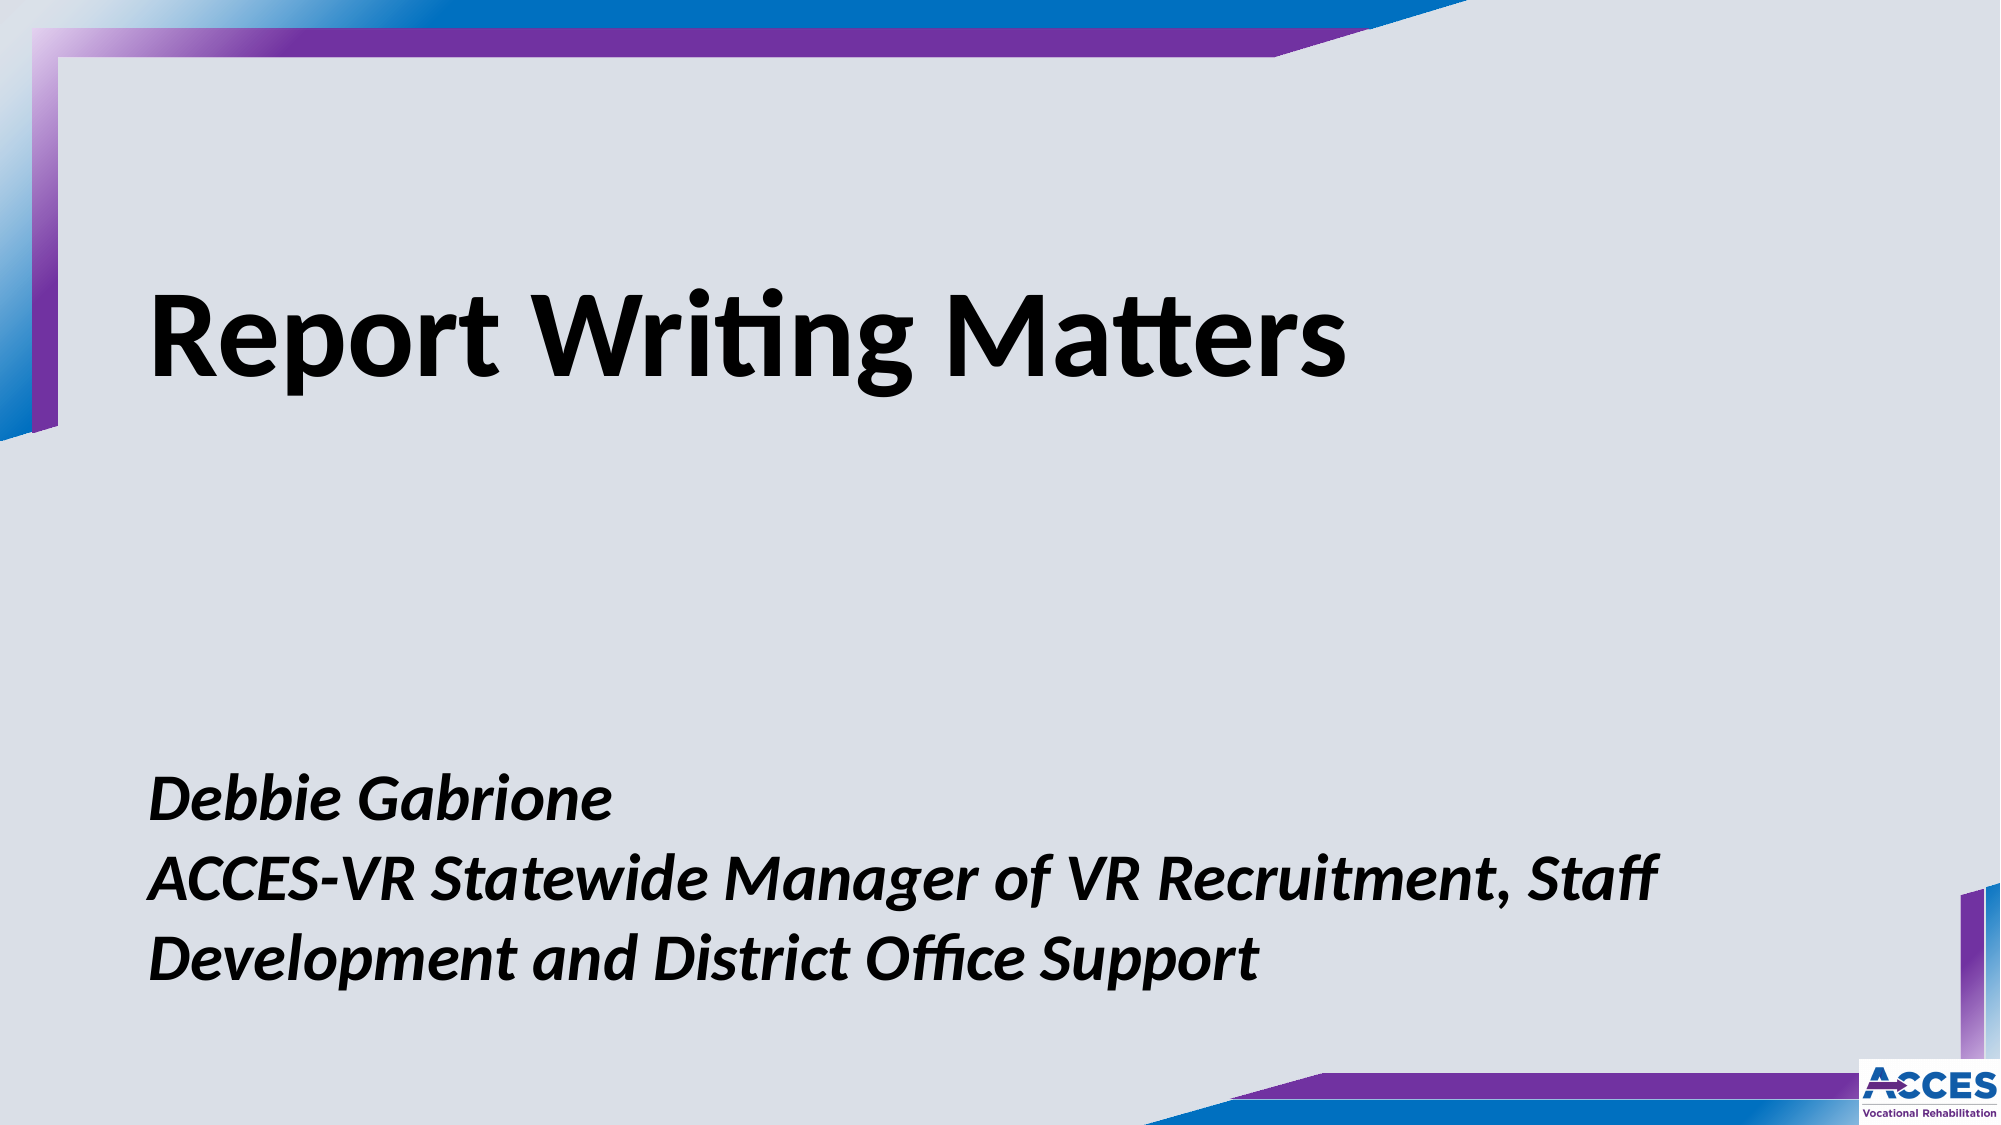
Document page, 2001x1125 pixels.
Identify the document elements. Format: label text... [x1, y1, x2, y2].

text_box [1228, 1071, 1859, 1100]
text_box [31, 27, 1369, 434]
picture [1859, 1059, 2000, 1125]
title Report Writing Matters [133, 244, 1570, 448]
text_box Debbie Gabrione ACCES-VR Statewide Manager of VR Recruitment, Staff Development and District Office Support [133, 746, 1803, 1001]
text_box [1958, 886, 1985, 1059]
text_box [0, 0, 1468, 442]
text_box [1983, 881, 2000, 1059]
text_box [1139, 1099, 1859, 1125]
